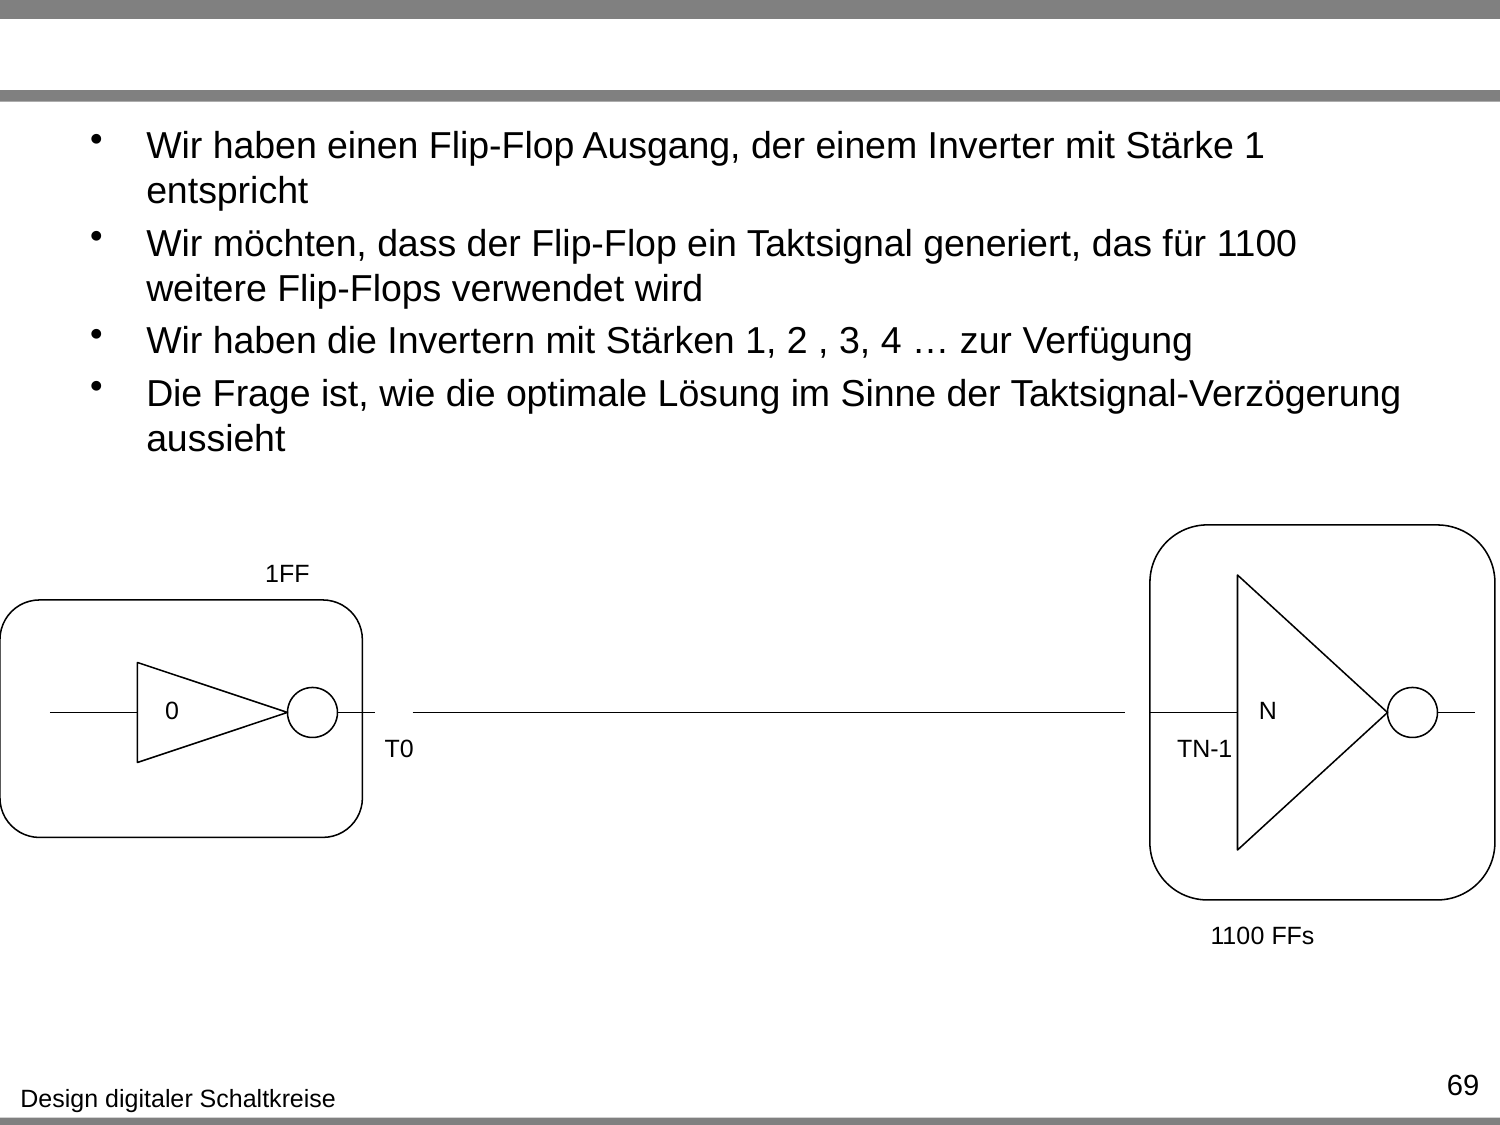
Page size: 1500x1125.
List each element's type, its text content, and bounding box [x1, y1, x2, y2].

text_box [0, 599, 363, 838]
text_box T0 [369, 725, 429, 770]
text_box 1100 FFs [1195, 912, 1330, 958]
slide_number 69 [1364, 1058, 1495, 1094]
text_box [1149, 524, 1495, 900]
list Wir haben einen Flip-Flop Ausgang, der einem Inverter mit Stärke 1 entspricht Wir möchten, dass der Flip-Flop ein Taktsignal generiert, das für 1100 weitere Flip-Flops verwendet wird Wir haben die Invertern mit Stärken 1, 2 , 3, 4 … zur Verfügung Die Frage ist, wie die optimale Lösung im Sinne der Taktsignal-Verzögerung aussieht [75, 113, 1425, 325]
text_box 1FF [250, 549, 325, 595]
